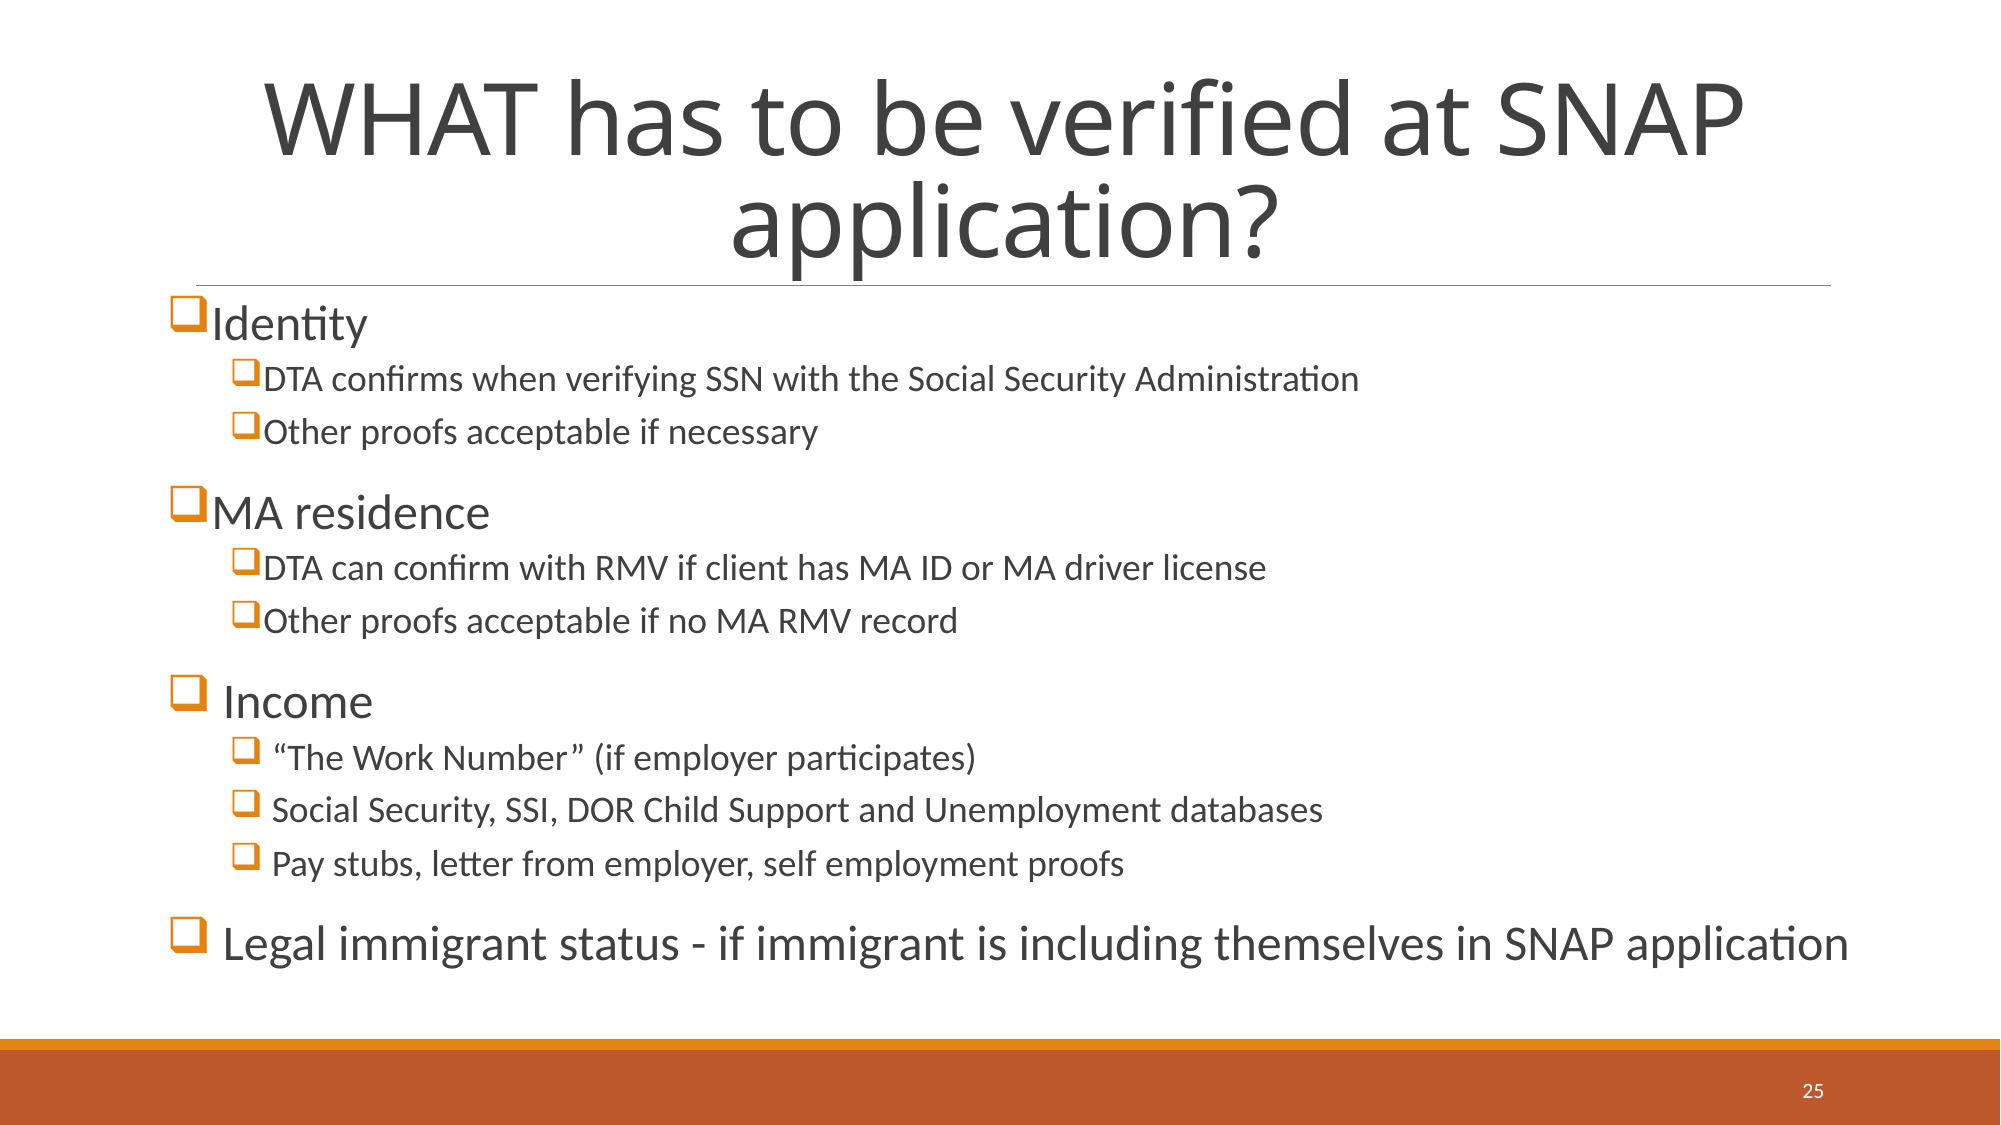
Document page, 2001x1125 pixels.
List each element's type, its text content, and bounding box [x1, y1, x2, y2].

title WHAT has to be verified at SNAP application? [180, 47, 1830, 285]
slide_number 25 [1624, 1059, 1840, 1120]
list Identity DTA confirms when verifying SSN with the Social Security Administration Other proofs acceptable if necessary MA residence DTA can confirm with RMV if client has MA ID or MA driver license Other proofs acceptable if no MA RMV record Income “The Work Number” (if employer participates) Social Security, SSI, DOR Child Support and Unemployment databases Pay stubs, letter from employer, self employment proofs Legal immigrant status - if immigrant is including themselves in SNAP application [166, 289, 1897, 1001]
